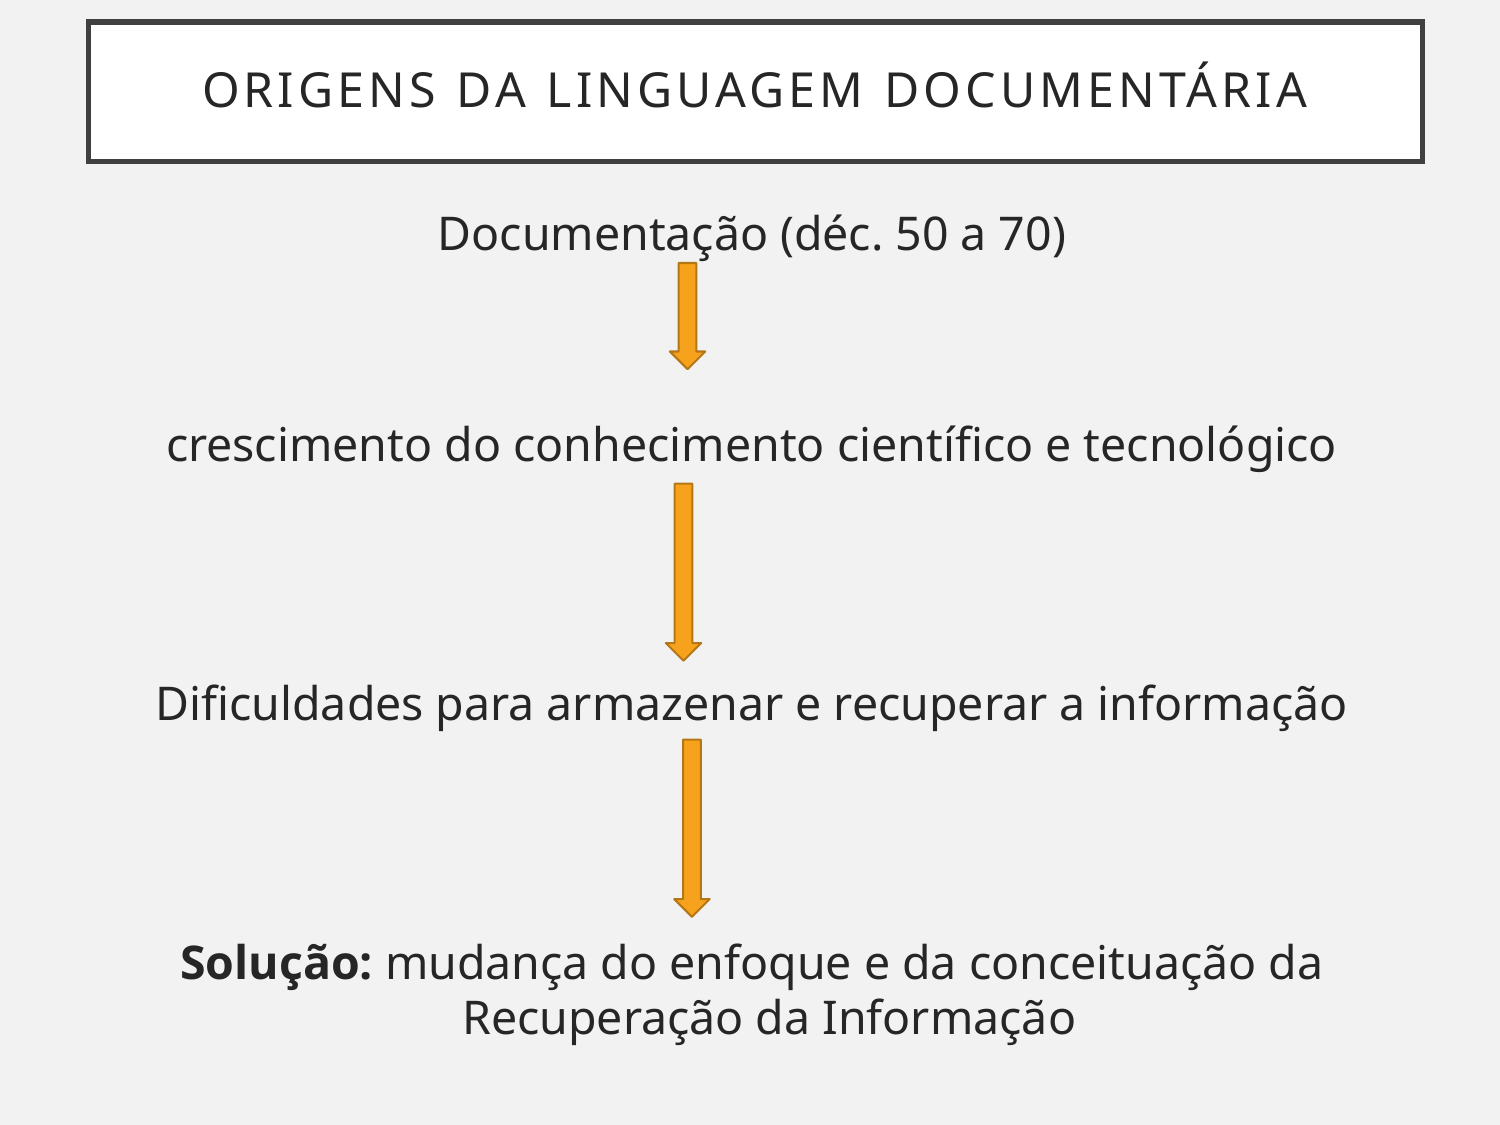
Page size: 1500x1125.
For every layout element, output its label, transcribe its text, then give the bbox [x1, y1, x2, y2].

text_box [673, 738, 711, 918]
title Origens da Linguagem Documentária [86, 19, 1425, 164]
list Documentação (déc. 50 a 70) crescimento do conhecimento científico e tecnológico Dificuldades para armazenar e recuperar a informação Solução: mudança do enfoque e da conceituação da Recuperação da Informação [76, 196, 1427, 1059]
text_box [664, 482, 703, 662]
text_box [668, 261, 707, 370]
